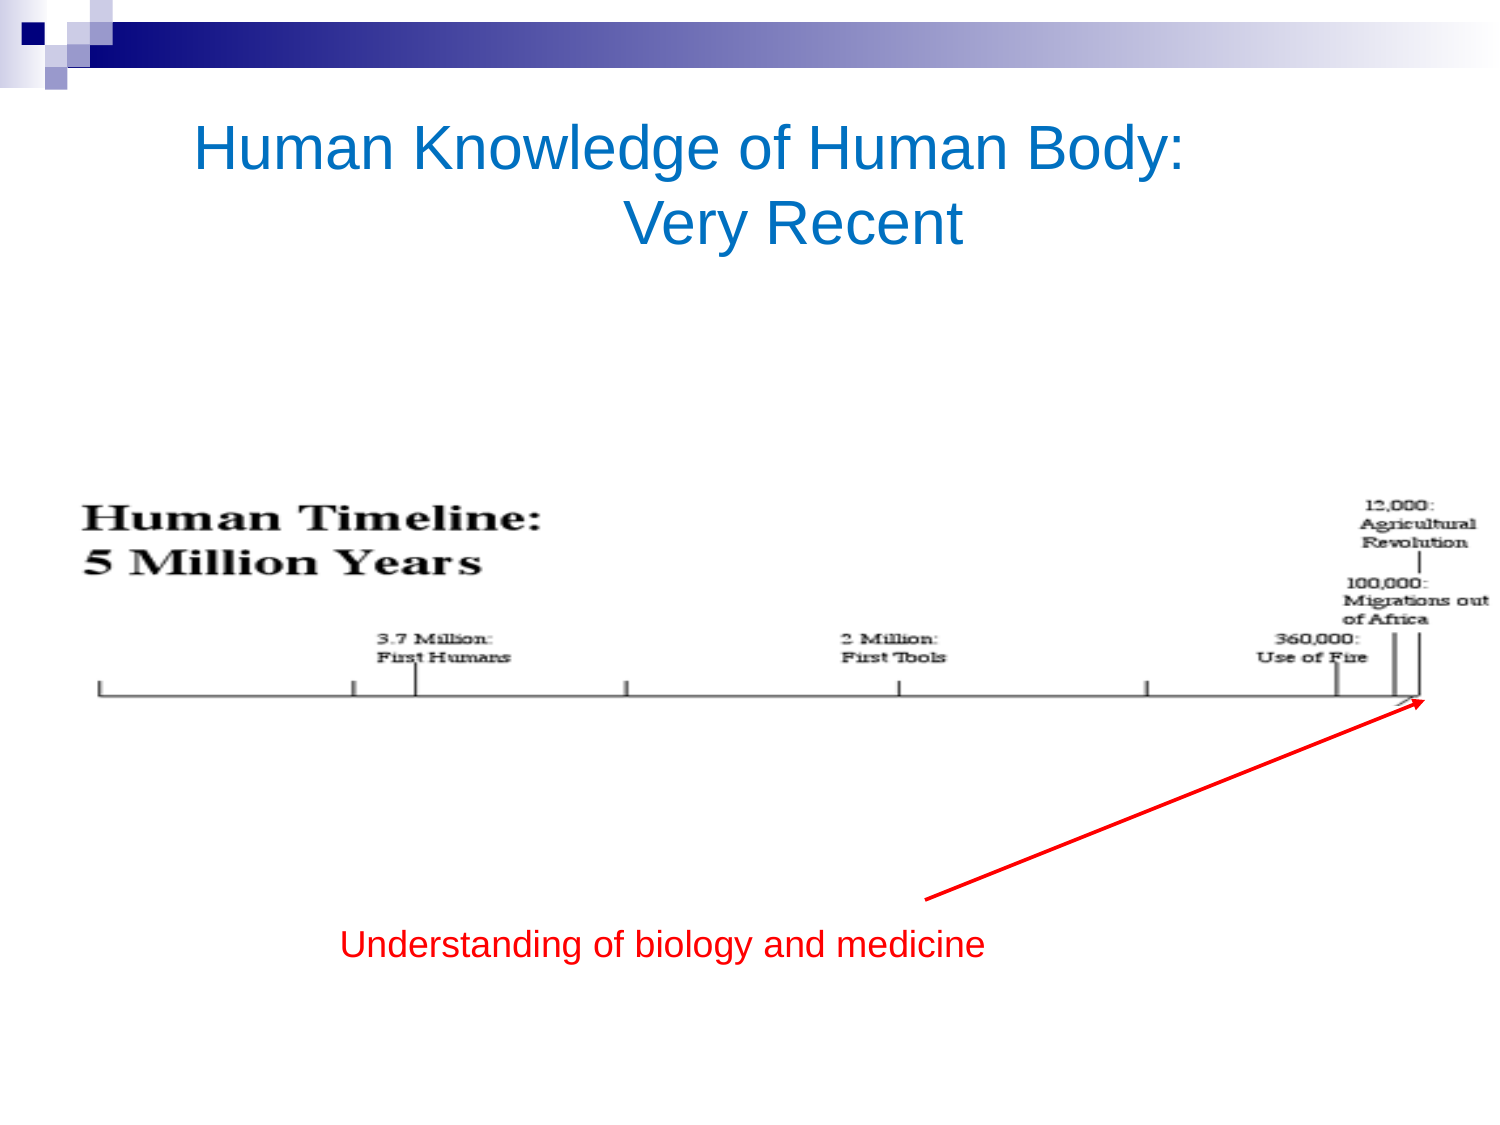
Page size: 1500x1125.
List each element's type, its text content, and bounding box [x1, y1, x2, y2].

picture [62, 487, 1500, 707]
text_box Human Knowledge of Human Body: Very Recent [137, 99, 1450, 265]
text_box Understanding of biology and medicine [324, 912, 1138, 973]
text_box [924, 699, 1426, 901]
